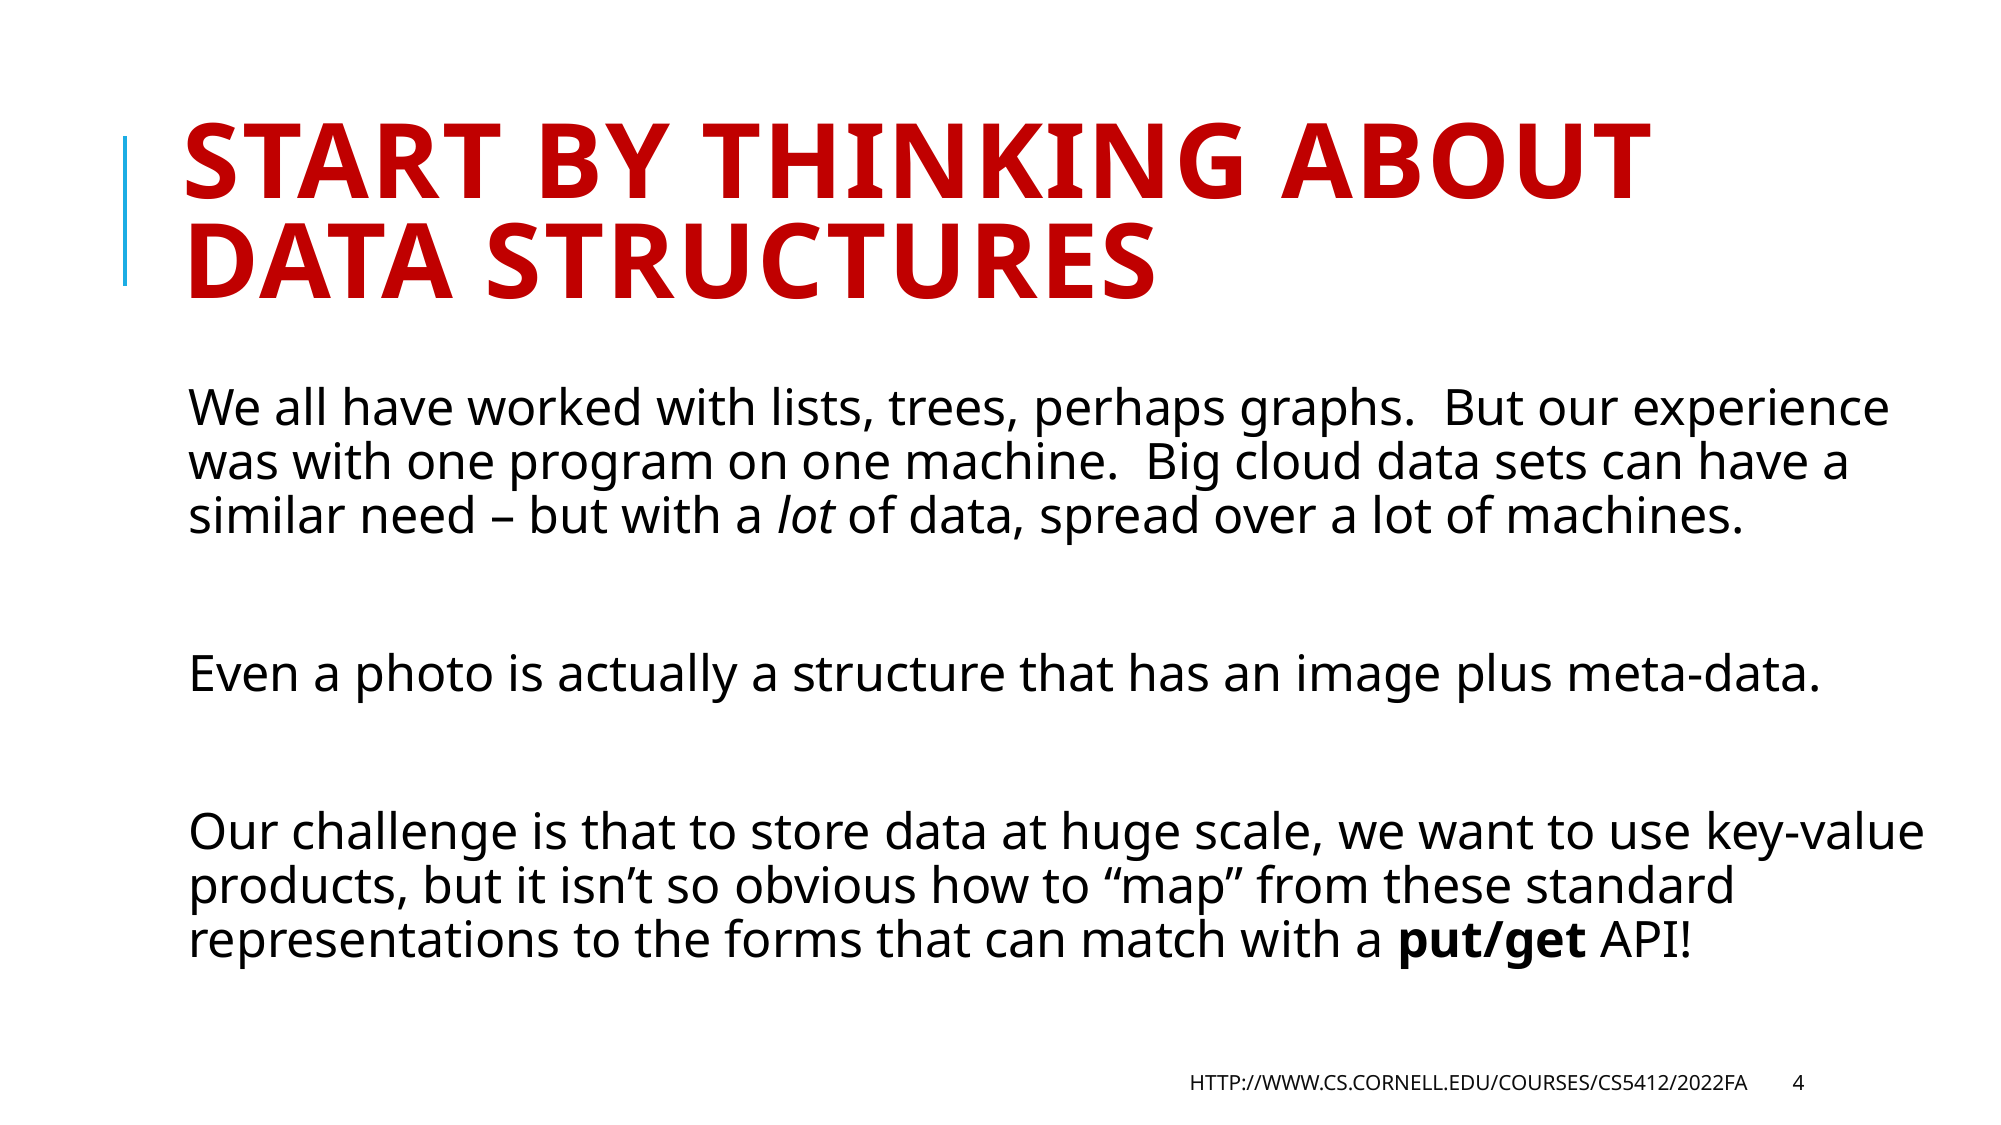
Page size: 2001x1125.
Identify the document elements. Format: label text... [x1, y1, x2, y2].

slide_number 4 [1777, 1061, 1938, 1107]
footer http://www.cs.cornell.edu/courses/cs5412/2022fa [794, 1061, 1763, 1107]
title Start by thinking about data structures [168, 96, 1938, 342]
list We all have worked with lists, trees, perhaps graphs. But our experience was with one program on one machine. Big cloud data sets can have a similar need – but with a lot of data, spread over a lot of machines. Even a photo is actually a structure that has an image plus meta-data. Our challenge is that to store data at huge scale, we want to use key-value products, but it isn’t so obvious how to “map” from these standard representations to the forms that can match with a put/get API! [168, 375, 1938, 1035]
